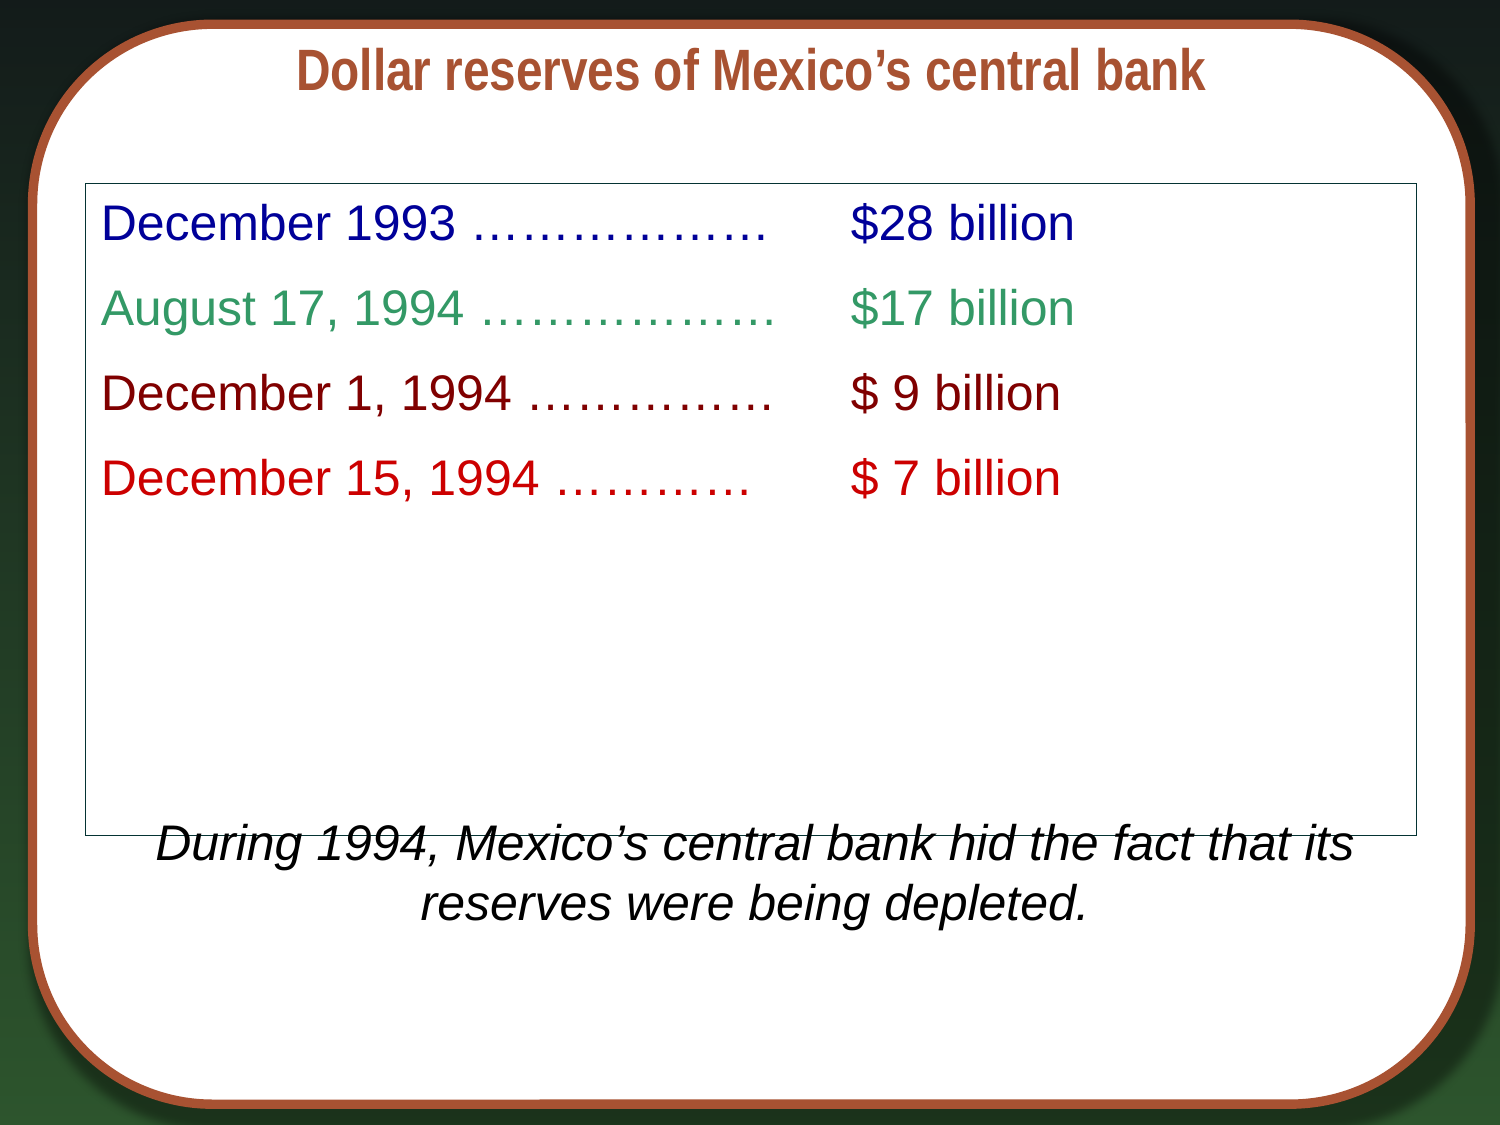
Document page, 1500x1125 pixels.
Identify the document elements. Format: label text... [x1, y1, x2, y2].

title Dollar reserves of Mexico’s central bank [84, 24, 1419, 150]
list During 1994, Mexico’s central bank hid the fact that its reserves were being depleted. [108, 802, 1403, 1009]
list December 1993 ……………… $28 billion August 17, 1994 ……………… $17 billion December 1, 1994 …………… $ 9 billion December 15, 1994 ………… $ 7 billion [85, 183, 1417, 836]
